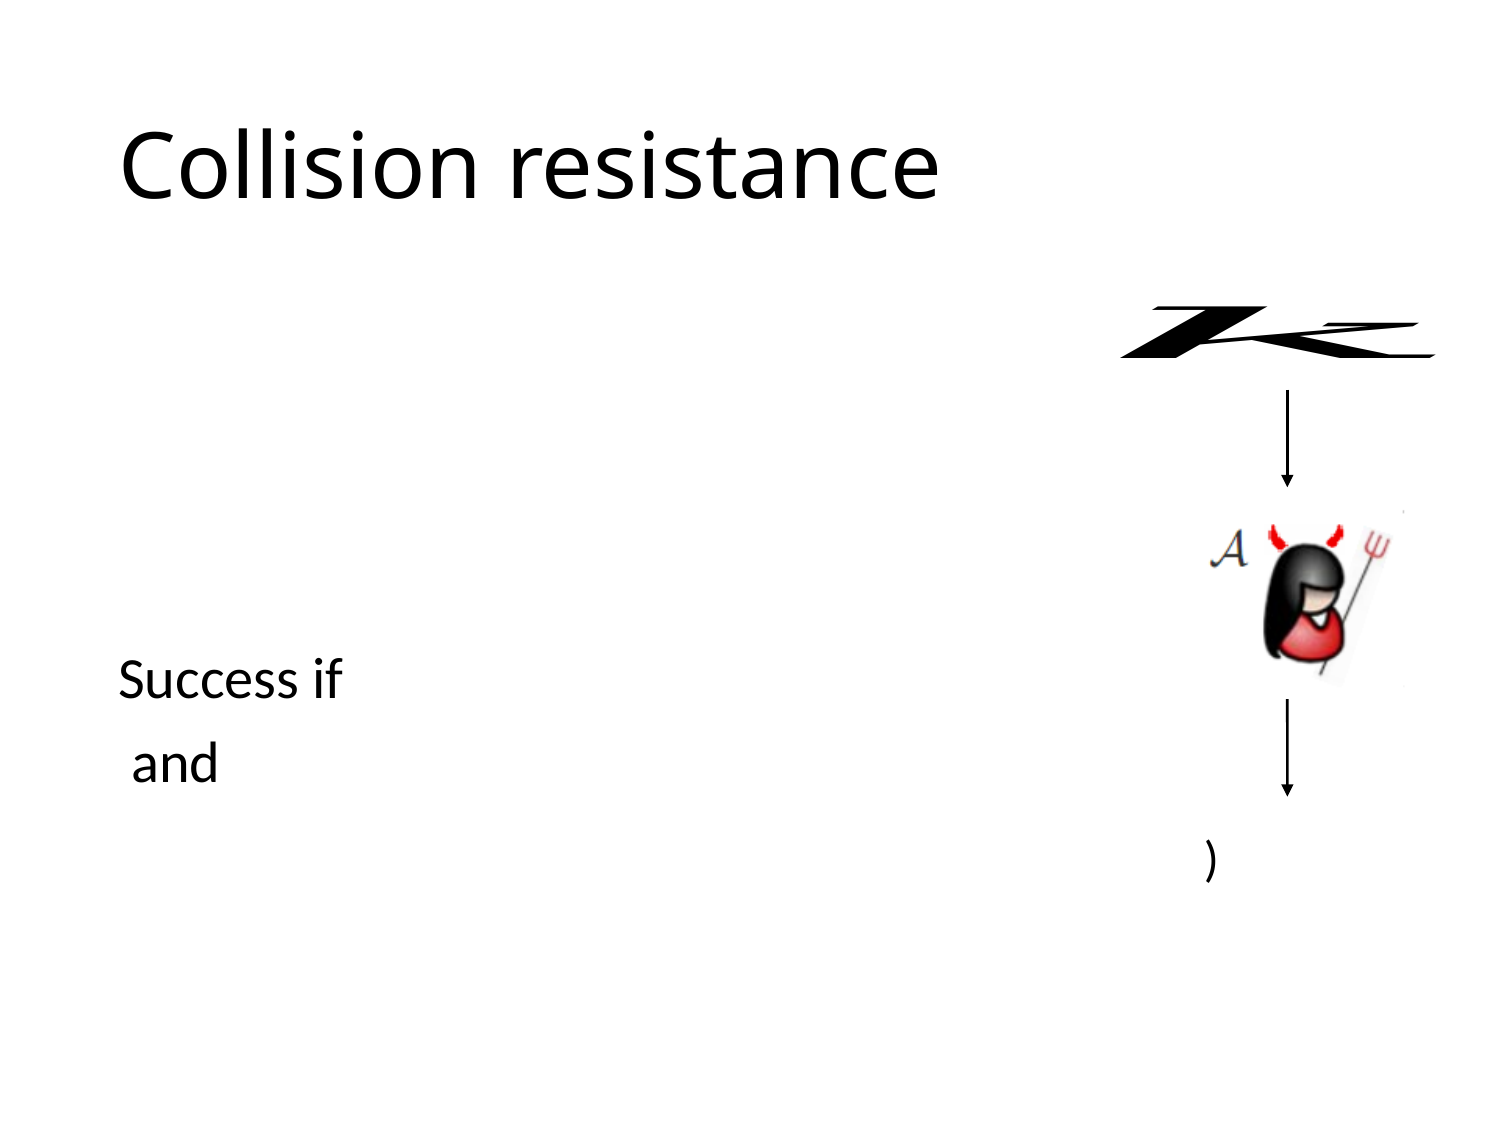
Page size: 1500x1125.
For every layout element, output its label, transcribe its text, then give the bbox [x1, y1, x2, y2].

title Collision resistance [103, 59, 1397, 278]
picture [1170, 498, 1405, 700]
